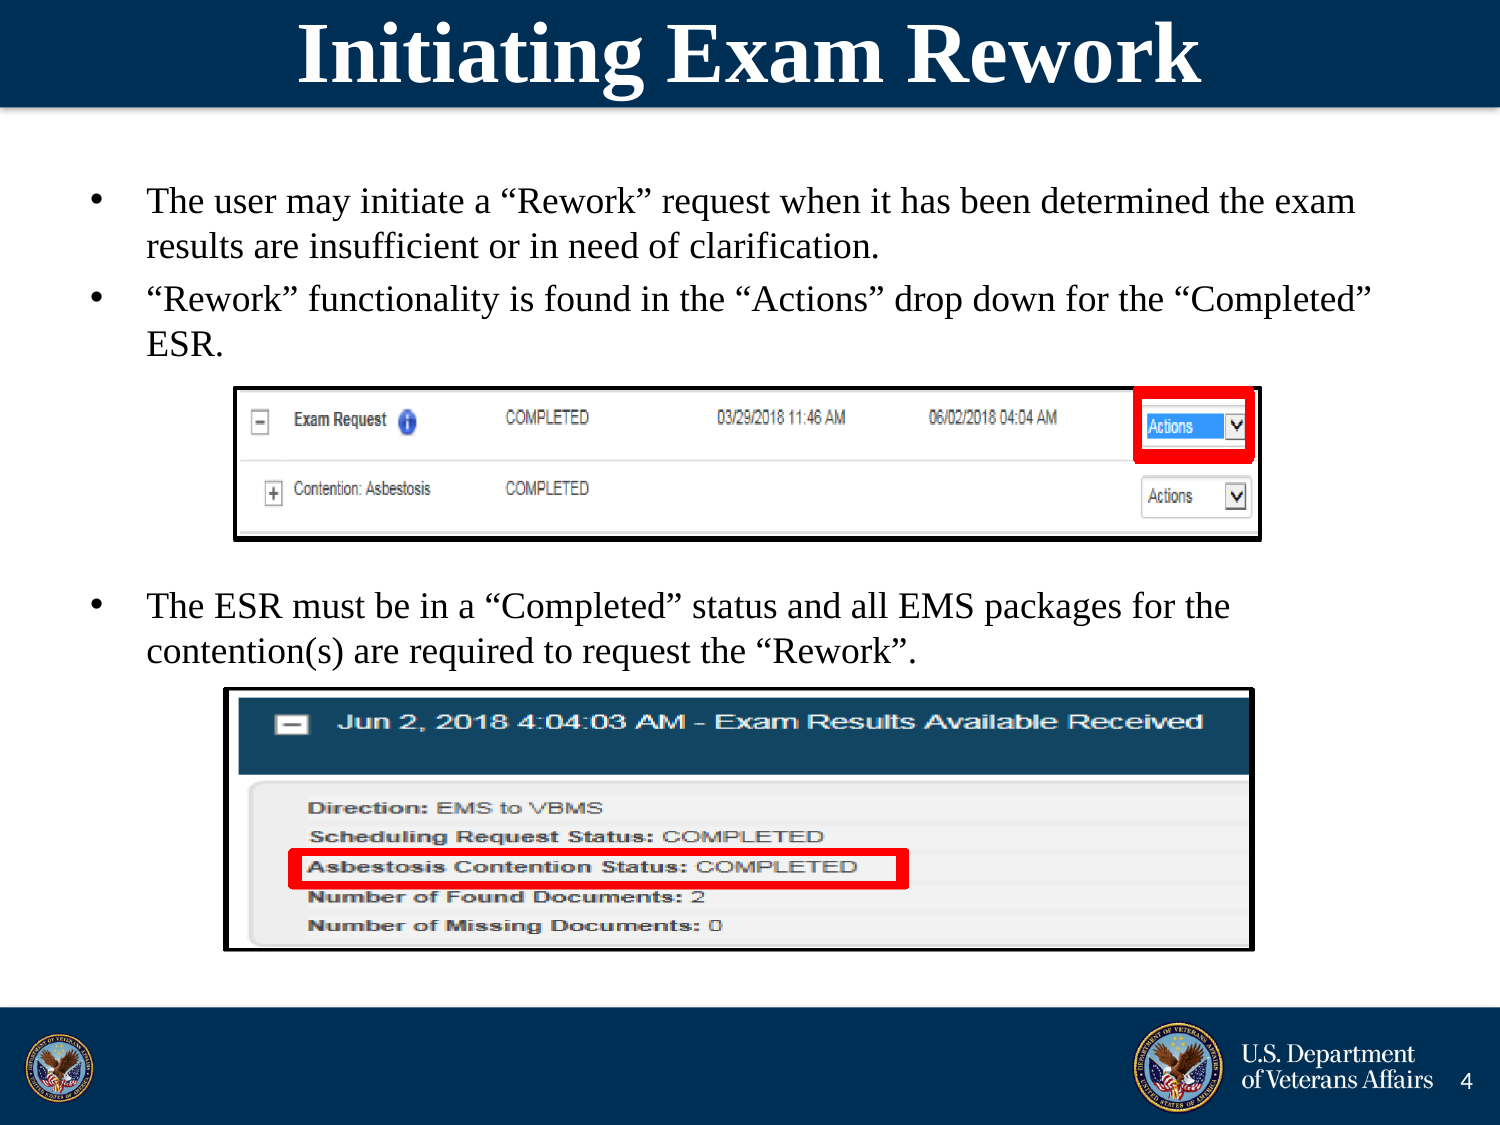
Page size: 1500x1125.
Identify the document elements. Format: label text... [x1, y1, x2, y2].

list The user may initiate a “Rework” request when it has been determined the exam results are insufficient or in need of clarification. “Rework” functionality is found in the “Actions” drop down for the “Completed” ESR. The ESR must be in a “Completed” status and all EMS packages for the contention(s) are required to request the “Rework”. [75, 168, 1425, 912]
picture [24, 1012, 1438, 1120]
picture [224, 372, 1272, 556]
picture [220, 683, 1268, 960]
title Initiating Exam Rework [0, 0, 1500, 108]
slide_number 4 [1425, 1049, 1489, 1110]
